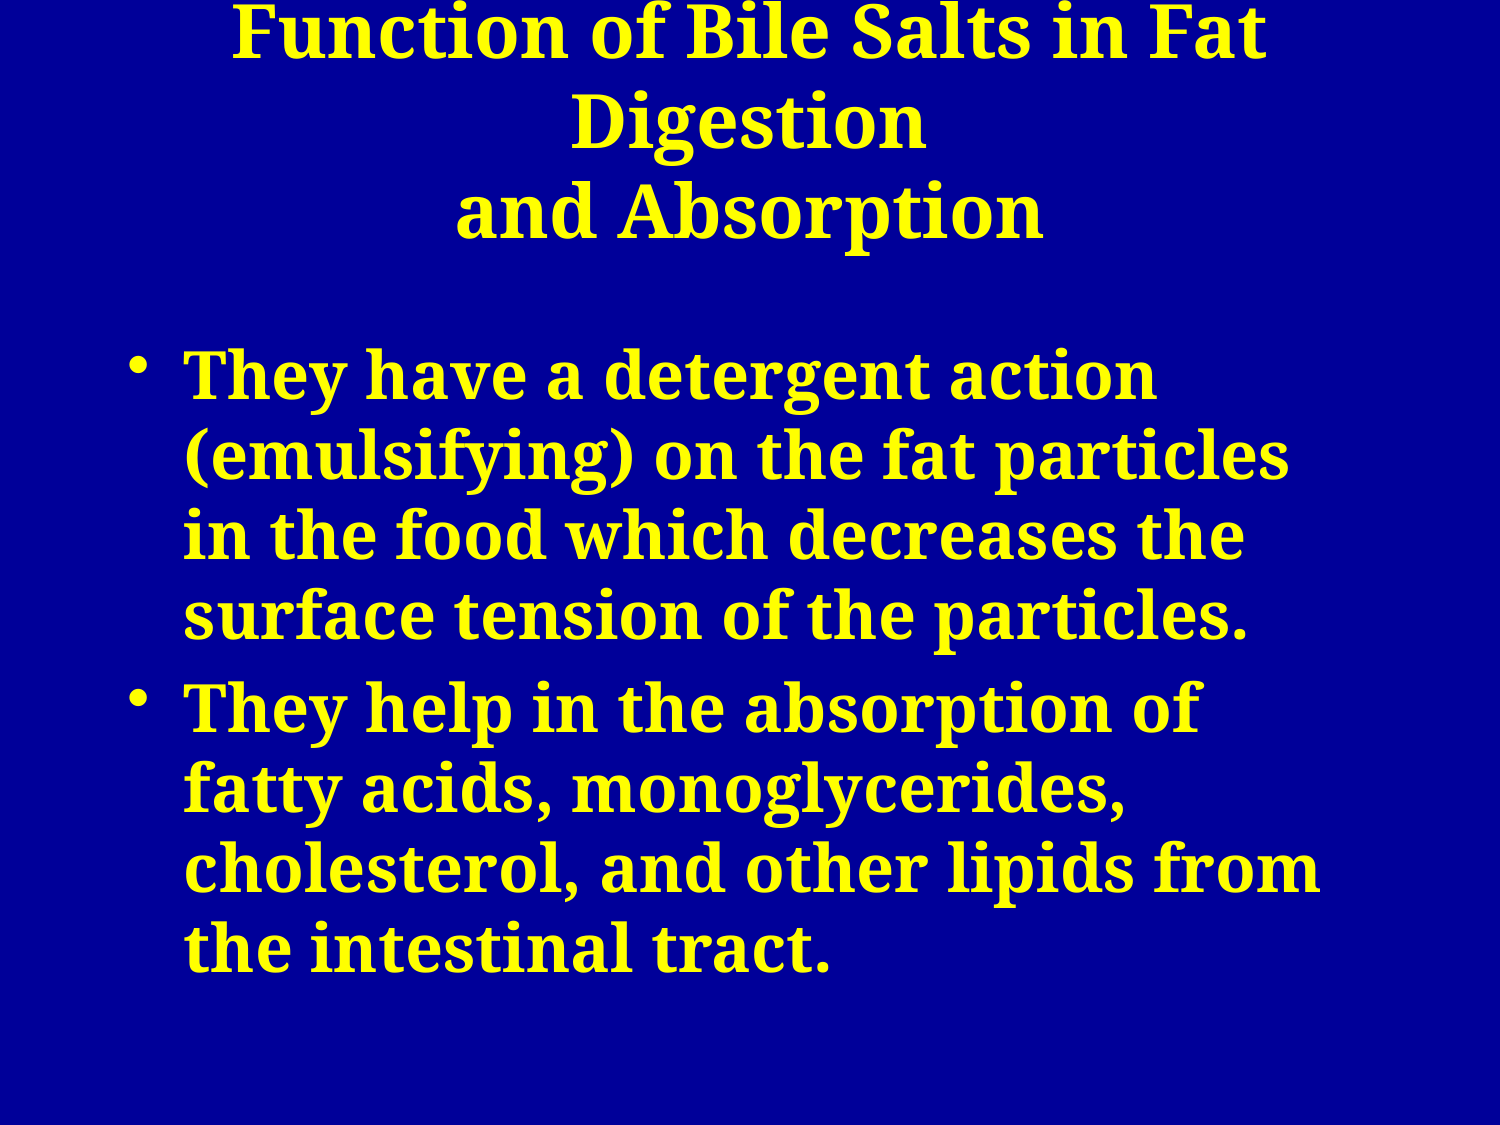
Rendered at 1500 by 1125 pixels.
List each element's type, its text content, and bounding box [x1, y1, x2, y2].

title Function of Bile Salts in Fat Digestion and Absorption [112, 24, 1388, 213]
list They have a detergent action (emulsifying) on the fat particles in the food which decreases the surface tension of the particles. They help in the absorption of fatty acids, monoglycerides, cholesterol, and other lipids from the intestinal tract. [112, 324, 1388, 1001]
